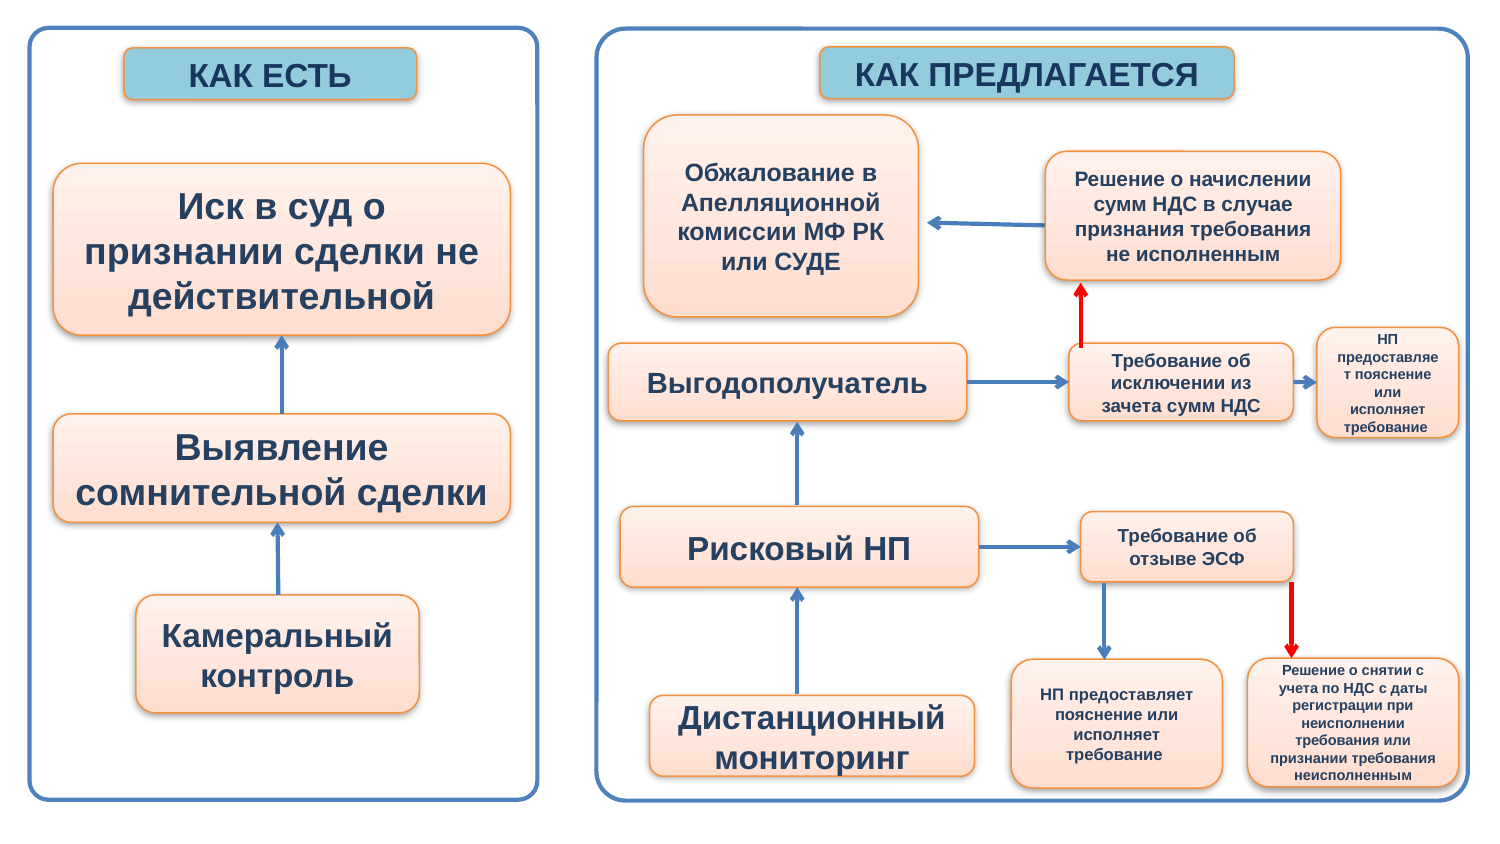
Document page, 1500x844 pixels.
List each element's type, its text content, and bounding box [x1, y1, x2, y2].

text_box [926, 222, 1046, 226]
text_box Решение о снятии с учета по НДС с даты регистрации при неисполнении требования или признании требования неисполненным [1246, 657, 1460, 788]
text_box Иск в суд о признании сделки не действительной [52, 162, 512, 337]
text_box Требование об исключении из зачета сумм НДС [1068, 342, 1295, 422]
text_box Обжалование в Апелляционной комиссии МФ РК или СУДЕ [642, 114, 920, 318]
text_box Решение о начислении сумм НДС в случае признания требования не исполненным [1044, 150, 1342, 281]
text_box КАК ПРЕДЛАГАЕТСЯ [819, 46, 1236, 100]
text_box Дистанционный мониторинг [648, 694, 976, 777]
text_box Требование об отзыве ЭСФ [1079, 510, 1295, 583]
text_box КАК ЕСТЬ [123, 47, 418, 101]
text_box [594, 26, 1470, 803]
text_box [27, 25, 540, 802]
text_box НП предоставляет пояснение или исполняет требование [1010, 658, 1224, 789]
text_box НП предоставляет пояснение или исполняет требование [1316, 326, 1460, 439]
text_box Выявление сомнительной сделки [52, 413, 512, 524]
text_box Выгодополучатель [607, 342, 968, 422]
text_box Рисковый НП [619, 505, 980, 589]
text_box Камеральный контроль [135, 594, 421, 714]
